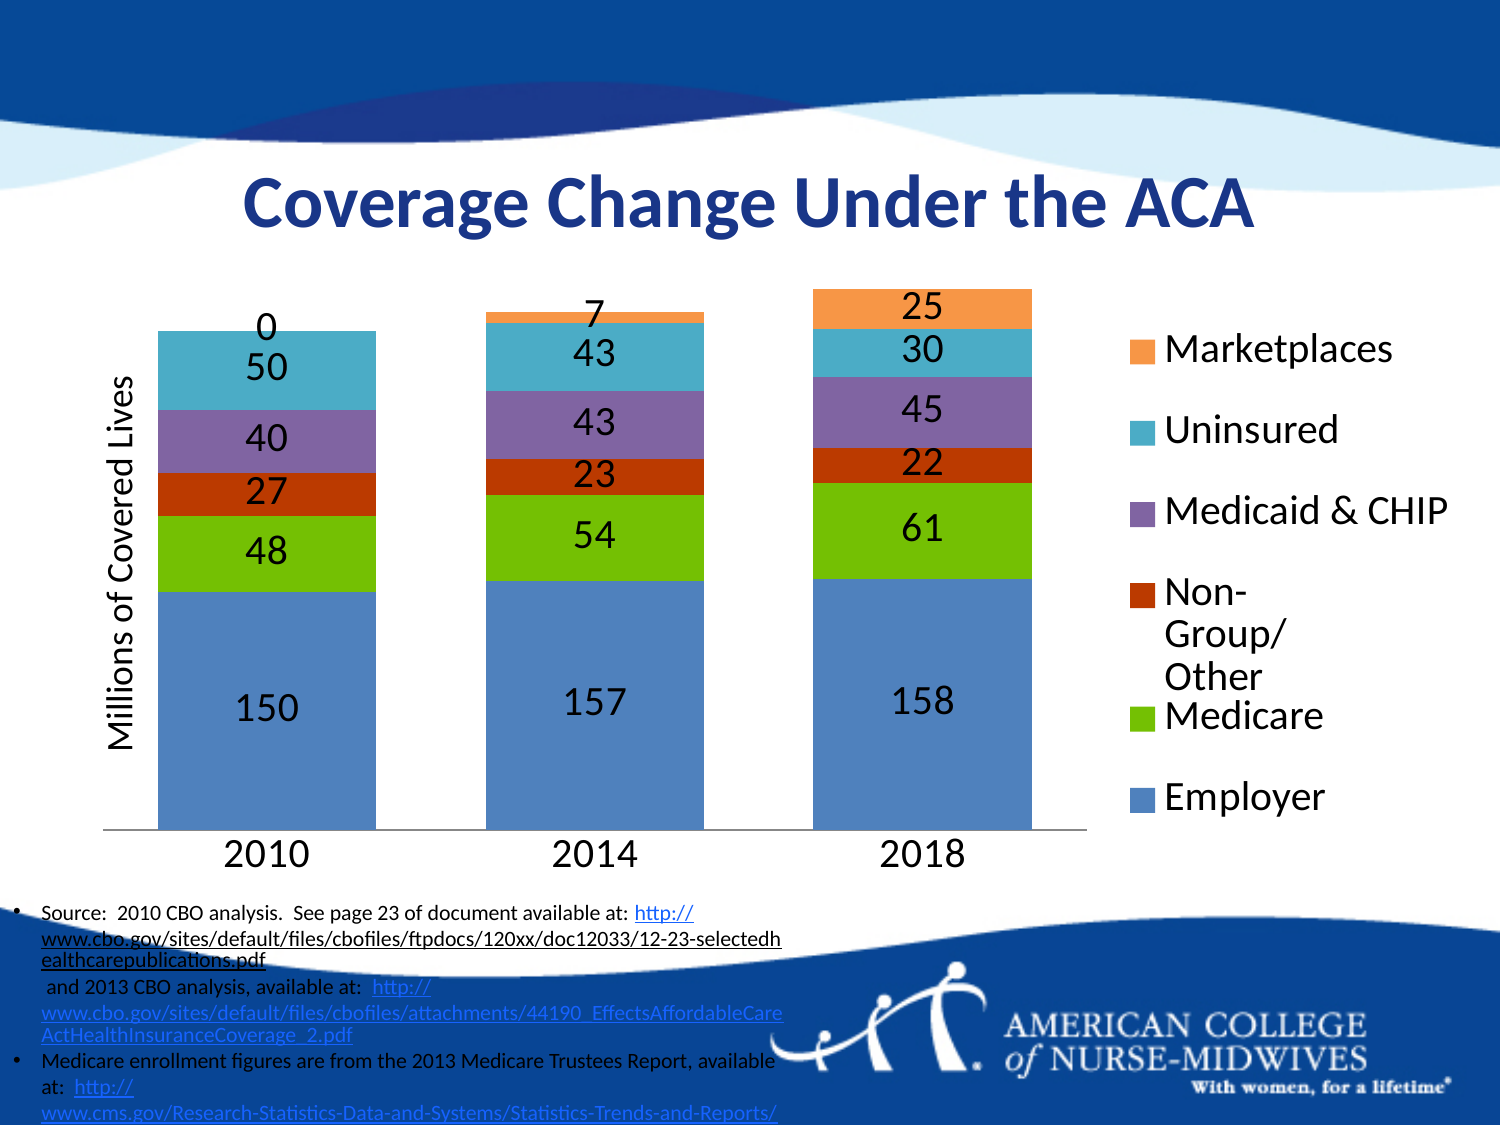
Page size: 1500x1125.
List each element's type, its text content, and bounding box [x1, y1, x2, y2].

chart [74, 181, 1474, 893]
text_box Source: 2010 CBO analysis. See page 23 of document available at: http://www.cbo.gov/sites/default/files/cbofiles/ftpdocs/120xx/doc12033/12-23-selectedhealthcarepublications.pdf and 2013 CBO analysis, available at: http://www.cbo.gov/sites/default/files/cbofiles/attachments/44190_EffectsAffordableCareActHealthInsuranceCoverage_2.pdf Medicare enrollment figures are from the 2013 Medicare Trustees Report, available at: http://www.cms.gov/Research-Statistics-Data-and-Systems/Statistics-Trends-and-Reports/ReportsTrustFunds/Downloads/TR2013.pdf [0, 890, 800, 1089]
title Coverage Change Under the ACA [75, 103, 1425, 179]
picture [0, 0, 1500, 1125]
